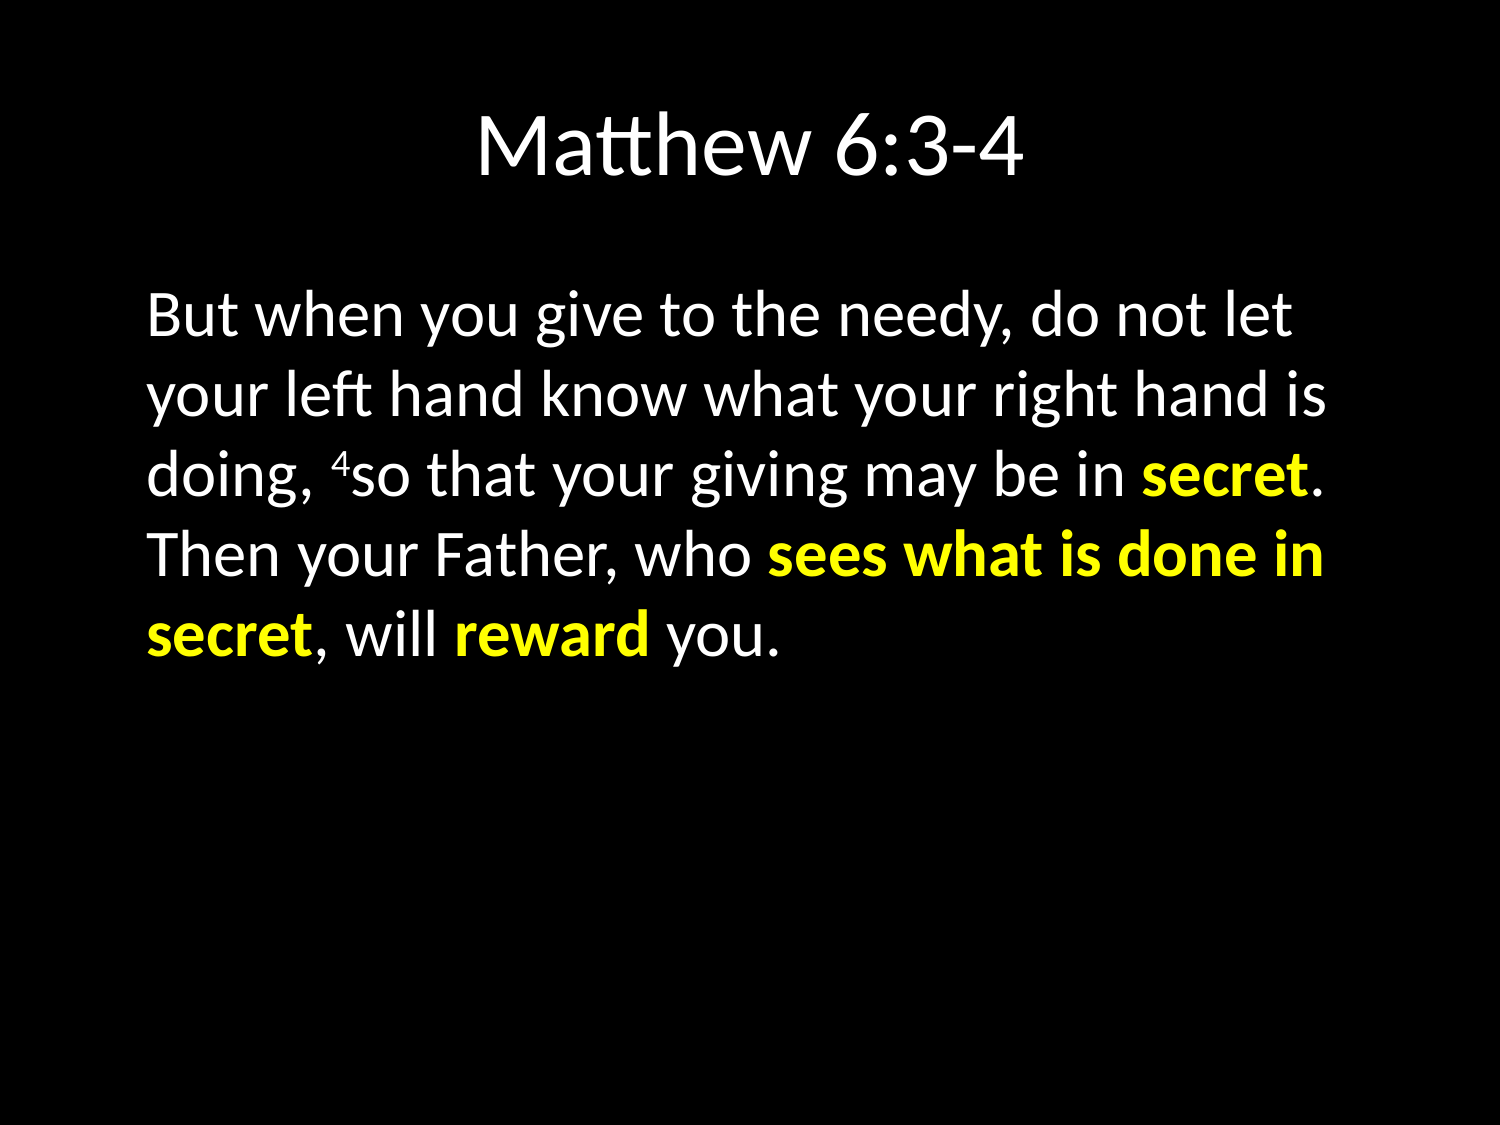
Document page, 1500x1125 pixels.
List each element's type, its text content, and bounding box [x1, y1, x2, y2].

title Matthew 6:3-4 [75, 45, 1425, 233]
list But when you give to the needy, do not let your left hand know what your right hand is doing, 4so that your giving may be in secret. Then your Father, who sees what is done in secret, will reward you. [75, 262, 1425, 1005]
